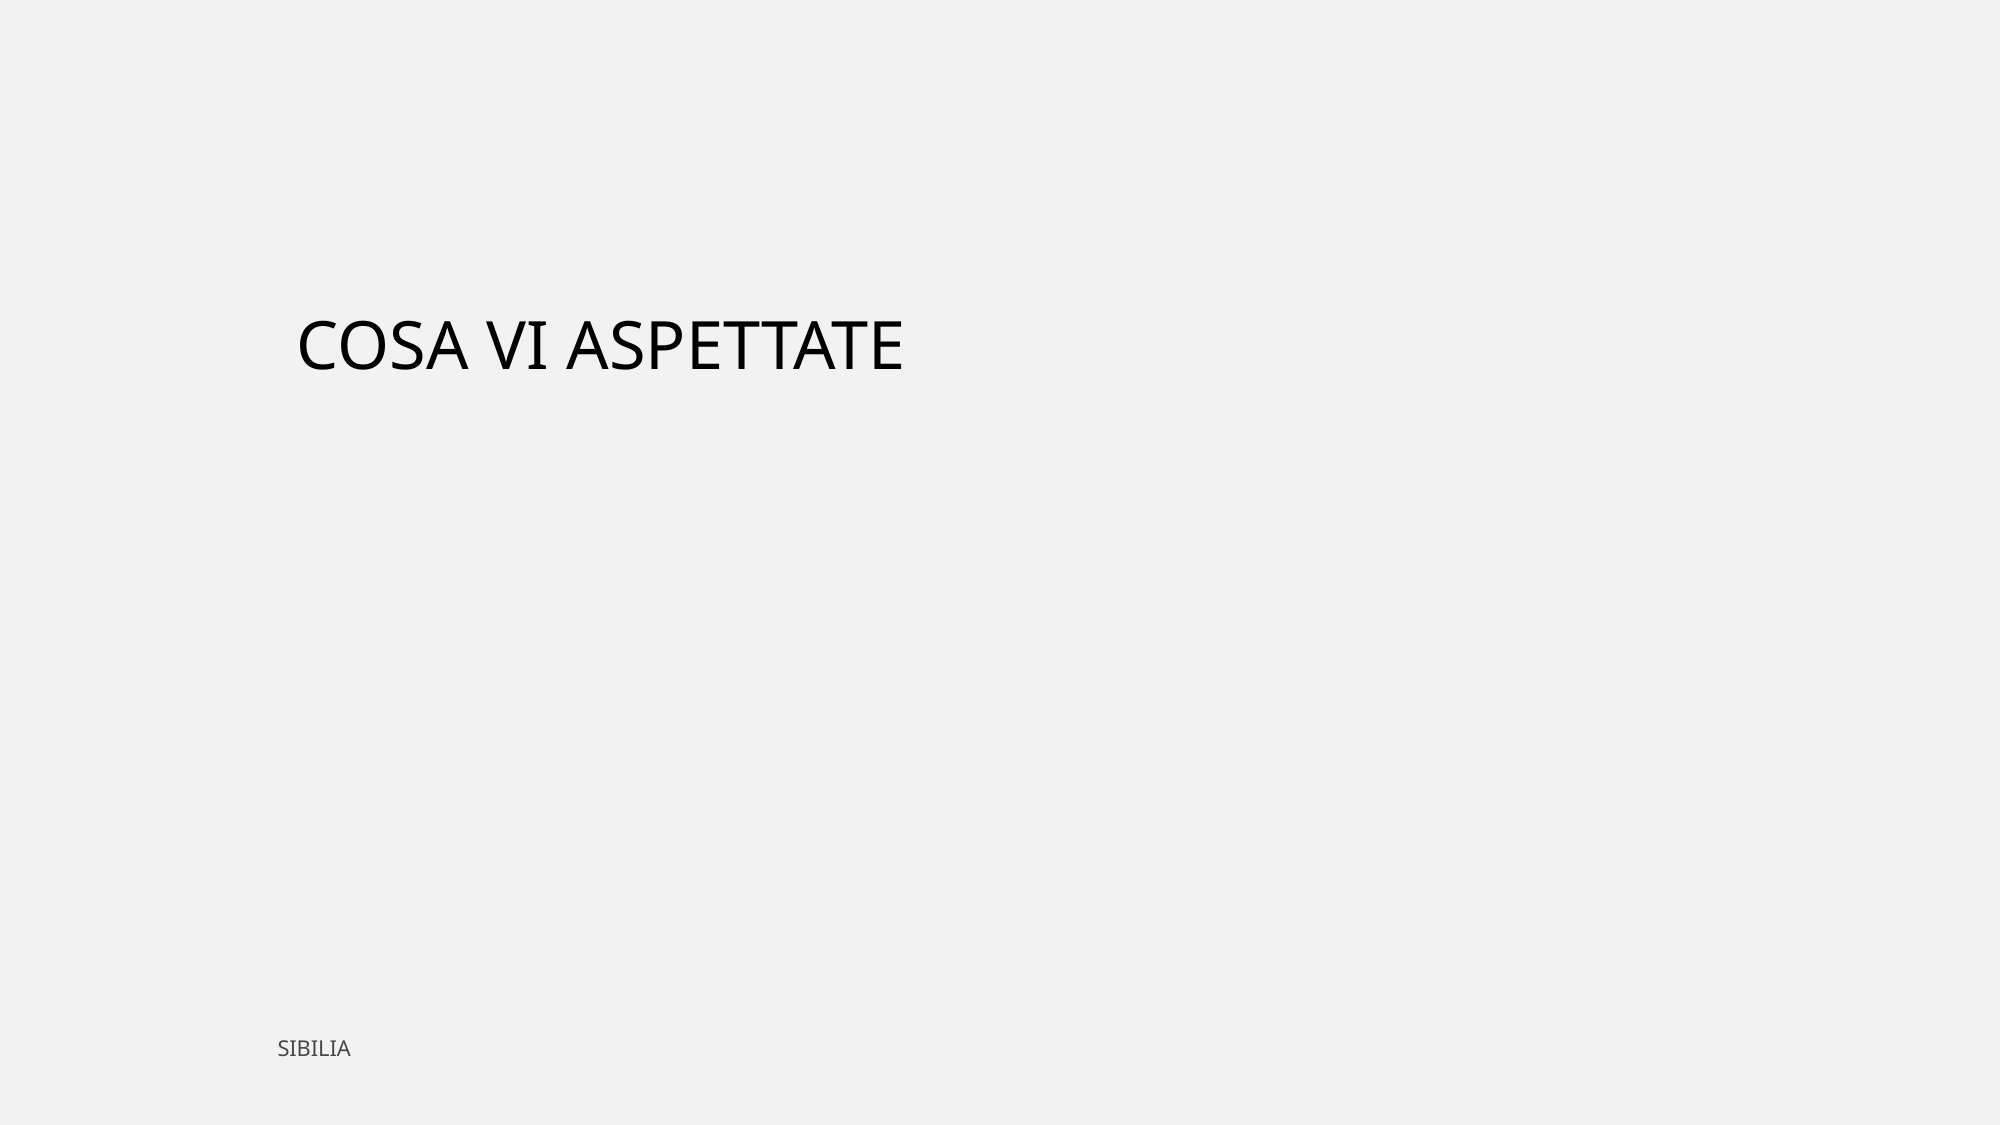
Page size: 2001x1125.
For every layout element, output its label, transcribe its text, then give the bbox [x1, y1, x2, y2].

footer SIBILIA [262, 1023, 1231, 1076]
text_box COSA VI ASPETTATE [282, 295, 922, 390]
